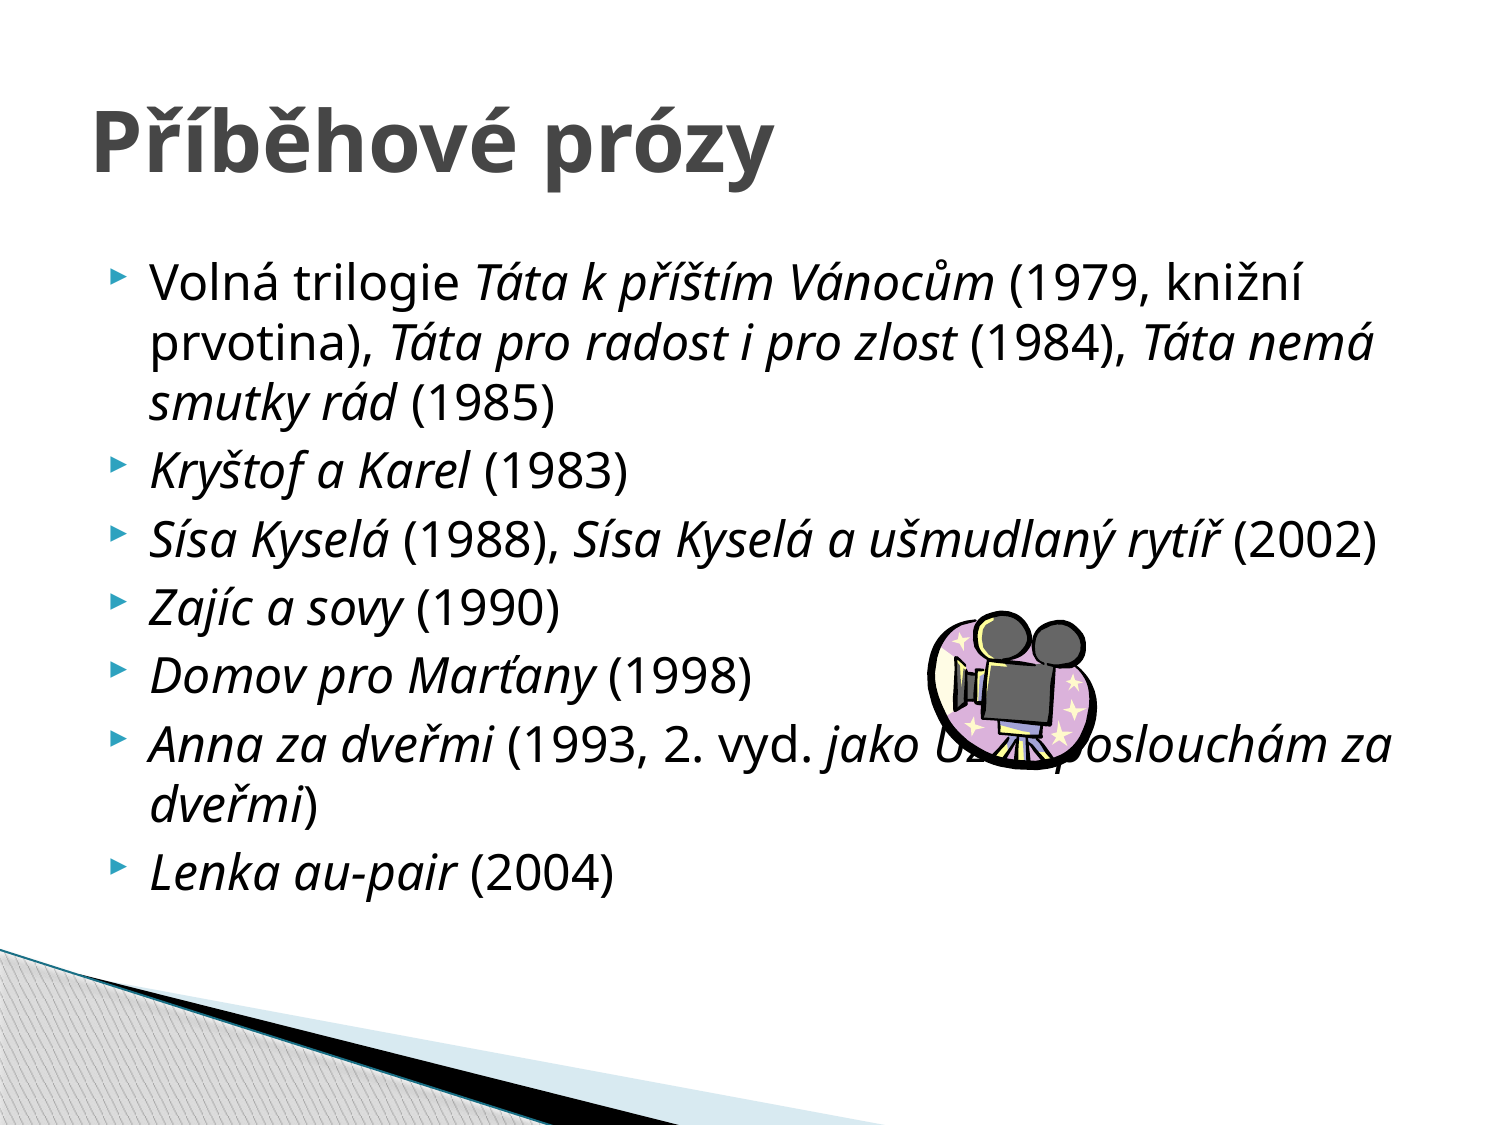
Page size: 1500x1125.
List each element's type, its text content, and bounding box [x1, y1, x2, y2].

picture [926, 609, 1099, 772]
list Volná trilogie Táta k příštím Vánocům (1979, knižní prvotina), Táta pro radost i pro zlost (1984), Táta nemá smutky rád (1985) Kryštof a Karel (1983) Sísa Kyselá (1988), Sísa Kyselá a ušmudlaný rytíř (2002) Zajíc a sovy (1990) Domov pro Marťany (1998) Anna za dveřmi (1993, 2. vyd. jako Už neposlouchám za dveřmi) Lenka au-pair (2004) [75, 243, 1425, 986]
title Příběhové prózy [75, 45, 1425, 233]
